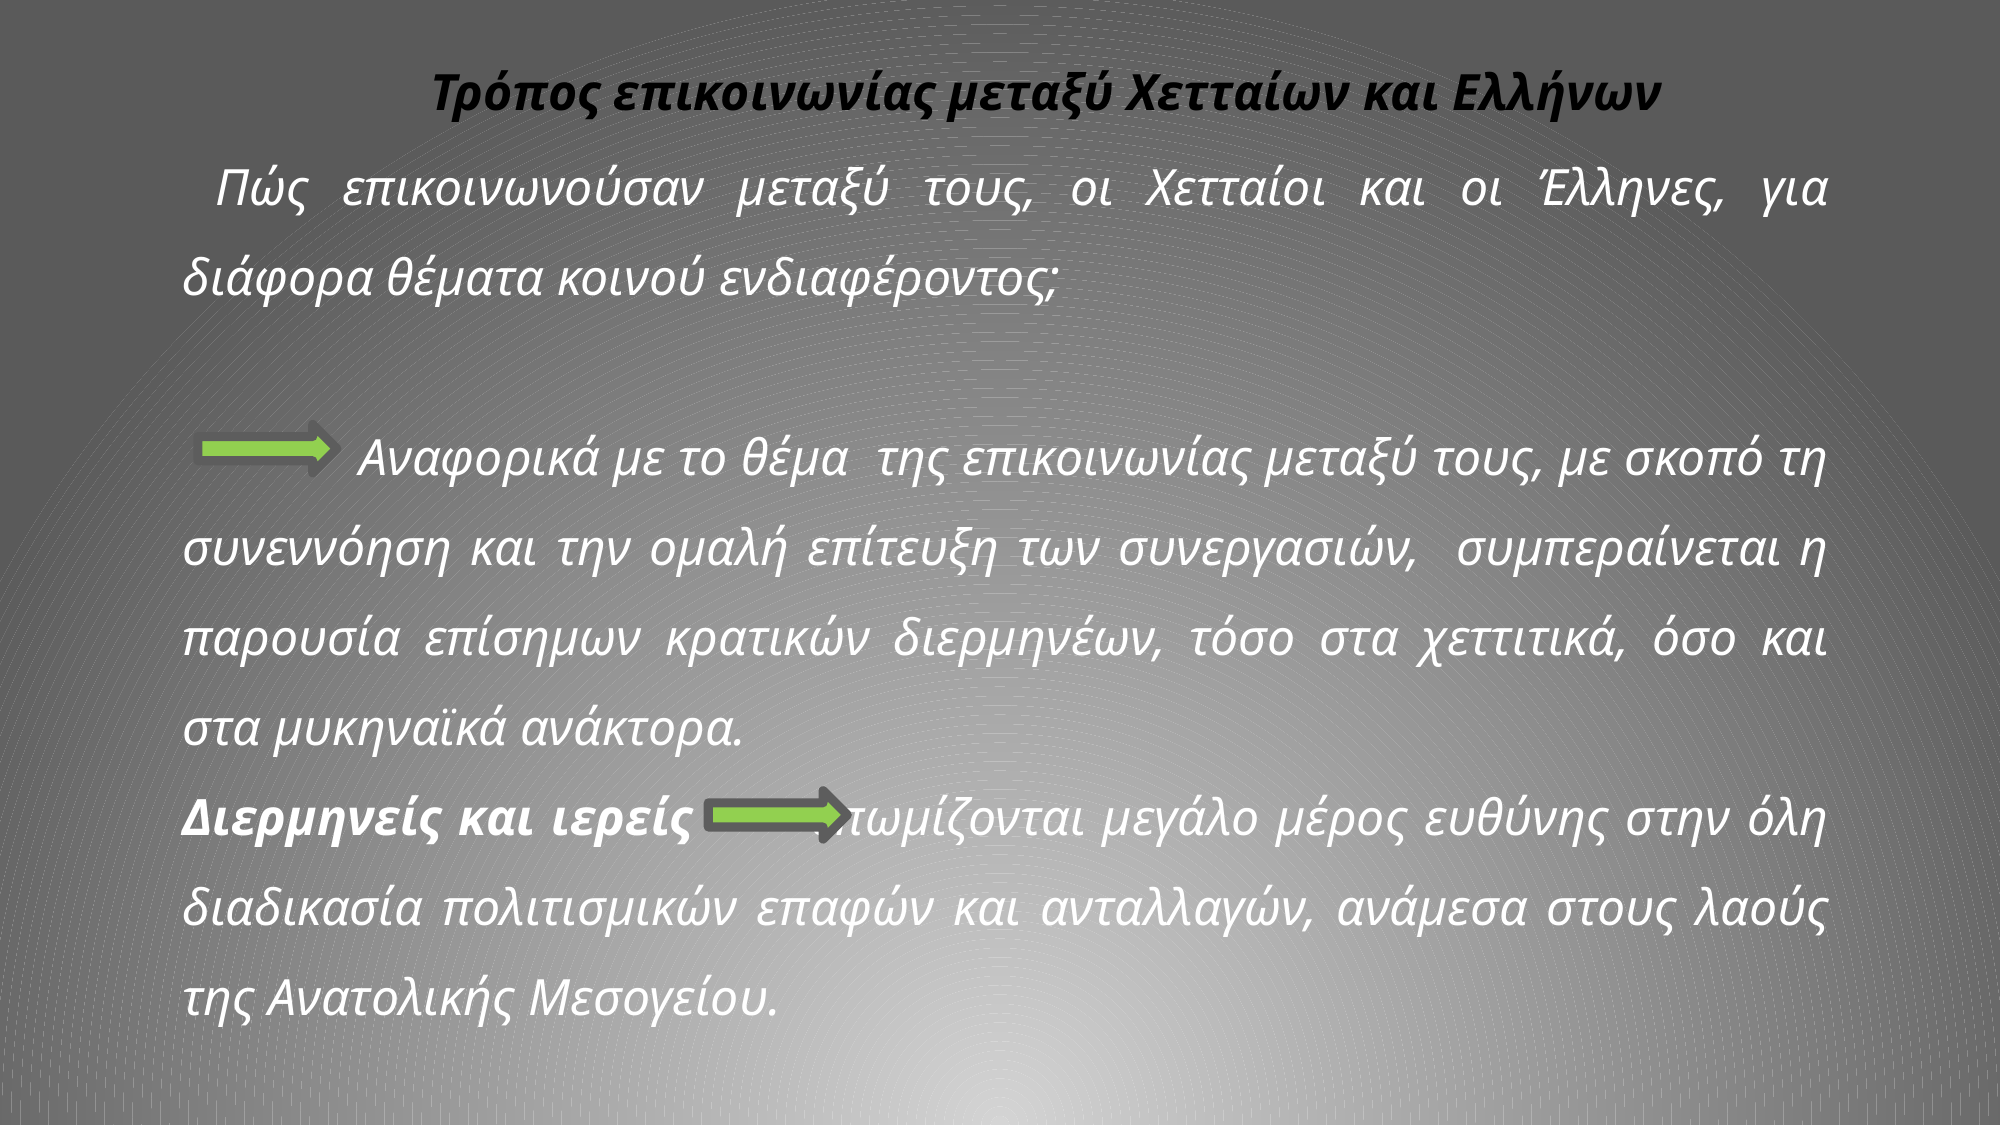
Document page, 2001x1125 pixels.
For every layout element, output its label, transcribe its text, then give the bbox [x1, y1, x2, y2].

text_box [703, 786, 852, 844]
text_box Πώς επικοινωνούσαν μεταξύ τους, οι Χετταίοι και οι Έλληνες, για διάφορα θέματα κοινού ενδιαφέροντος; Αναφορικά με το θέμα της επικοινωνίας μεταξύ τους, με σκοπό τη συνεννόηση και την ομαλή επίτευξη των συνεργασιών, συμπεραίνεται η παρουσία επίσημων κρατικών διερμηνέων, τόσο στα χεττιτικά, όσο και στα μυκηναϊκά ανάκτορα. Διερμηνείς και ιερείς επωμίζονται μεγάλο μέρος ευθύνης στην όλη διαδικασία πολιτισμικών επαφών και ανταλλαγών, ανάμεσα στους λαούς της Ανατολικής Μεσογείου. [167, 118, 1845, 1125]
text_box Τρόπος επικοινωνίας μεταξύ Χετταίων και Ελλήνων [272, 22, 1728, 118]
text_box [193, 419, 342, 478]
